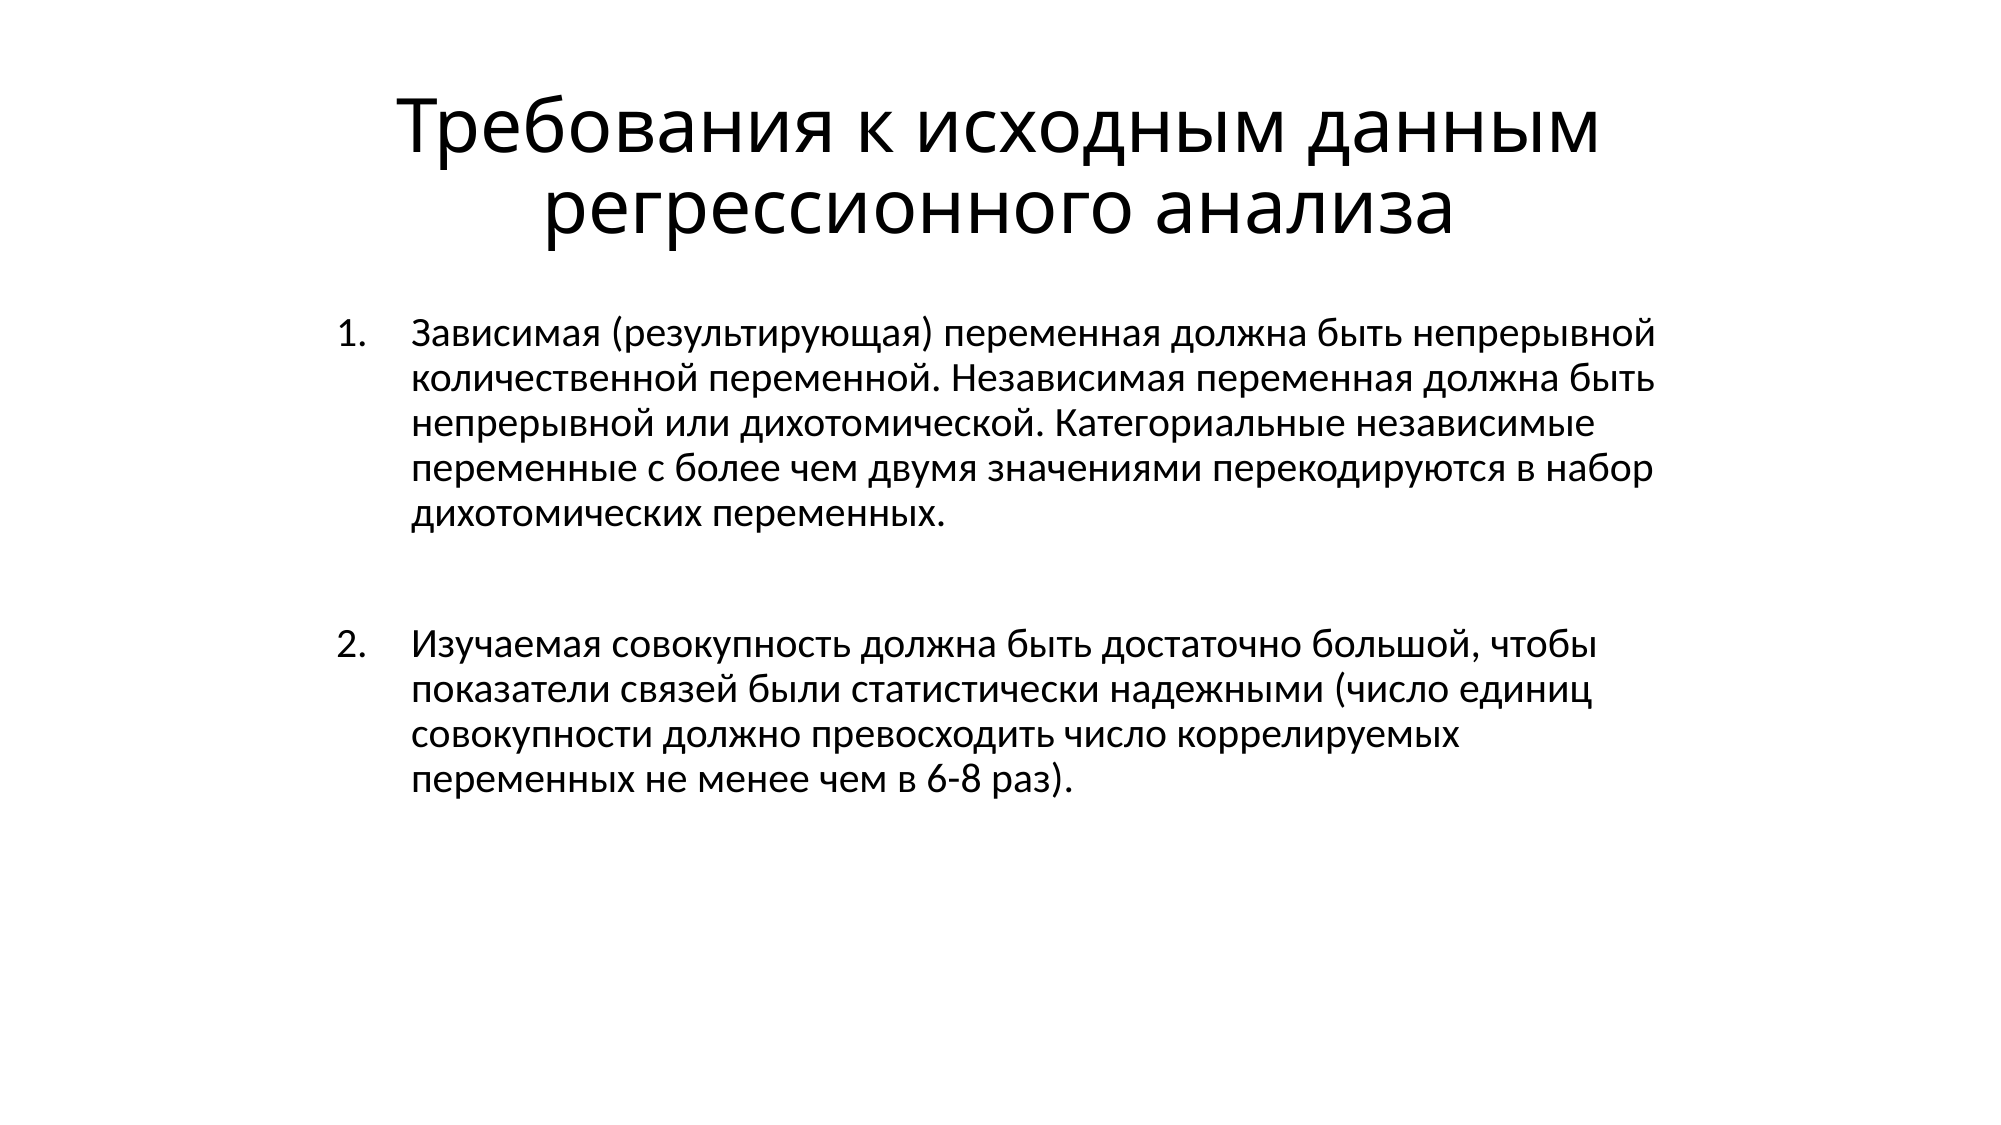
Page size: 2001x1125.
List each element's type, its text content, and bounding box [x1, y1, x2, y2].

title Требования к исходным данным регрессионного анализа [137, 59, 1863, 278]
list Зависимая (результирующая) переменная должна быть непрерывной количественной переменной. Независимая переменная должна быть непрерывной или дихотомической. Категориальные независимые переменные с более чем двумя значениями перекодируются в набор дихотомических переменных. Изучаемая совокупность должна быть достаточно большой, чтобы показатели связей были статистически надежными (число единиц совокупности должно превосходить число коррелируемых переменных не менее чем в 6-8 раз). [303, 302, 1675, 986]
